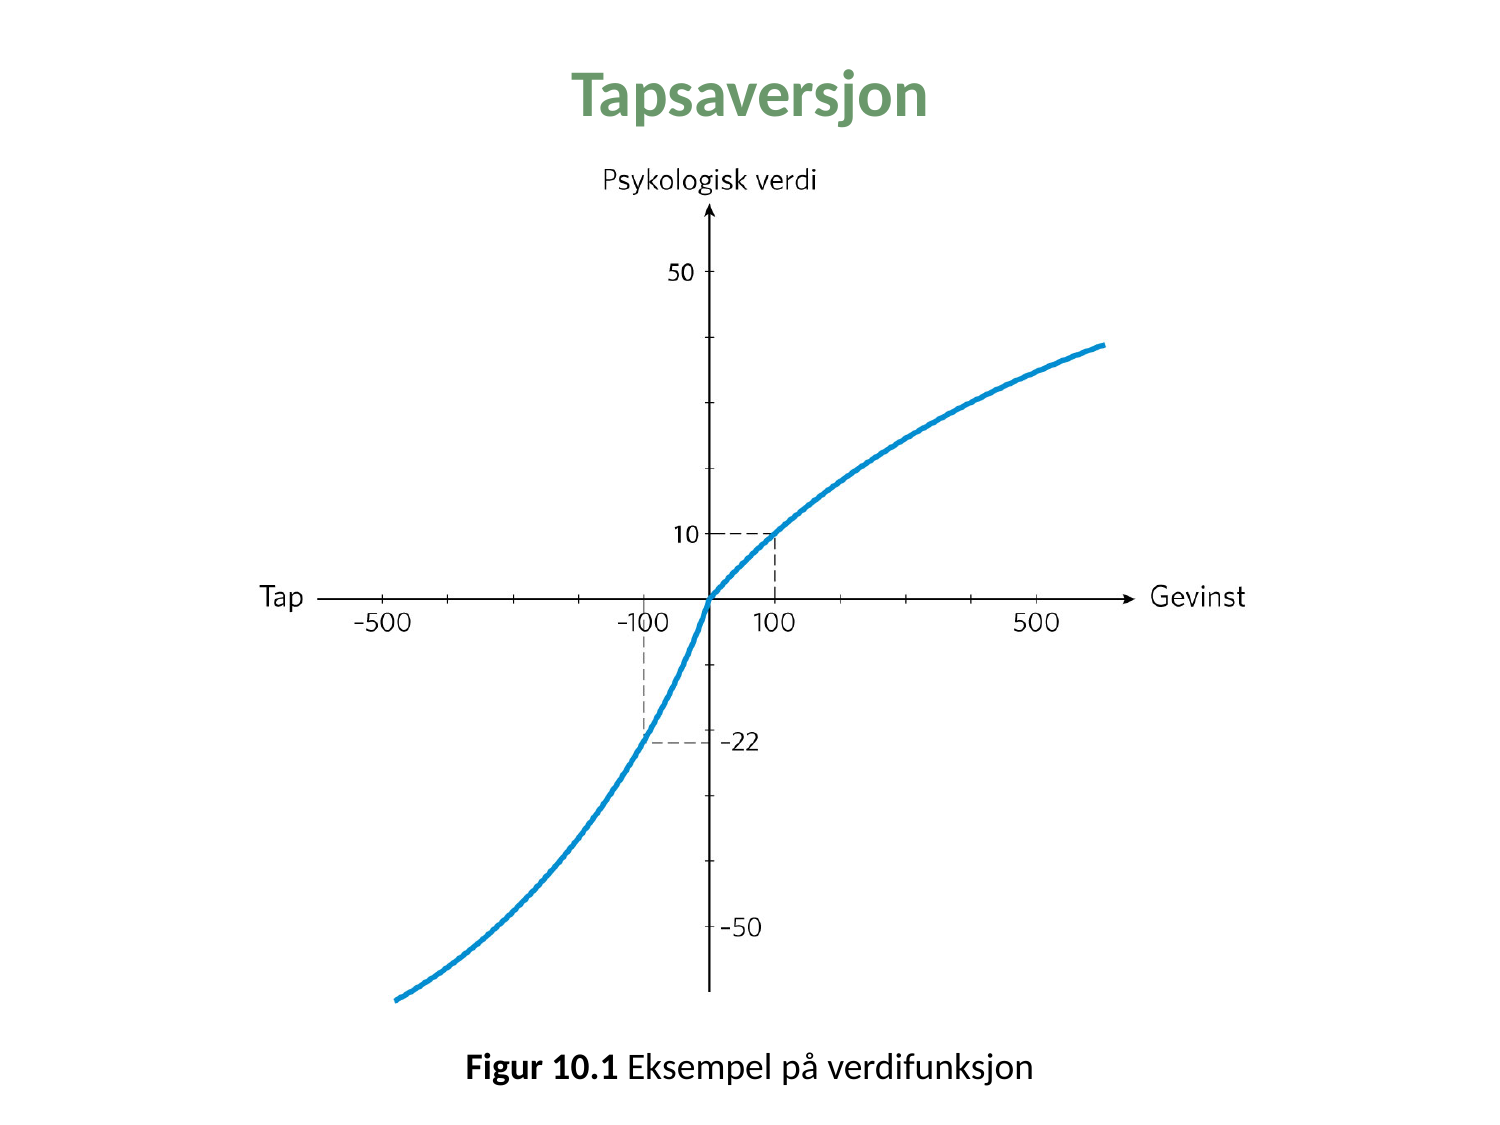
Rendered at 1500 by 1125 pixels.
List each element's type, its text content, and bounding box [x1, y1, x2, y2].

picture [254, 160, 1248, 1004]
text_box Tapsaversjon [76, 42, 1424, 138]
text_box Figur 10.1 Eksempel på verdifunksjon [374, 1034, 1125, 1095]
